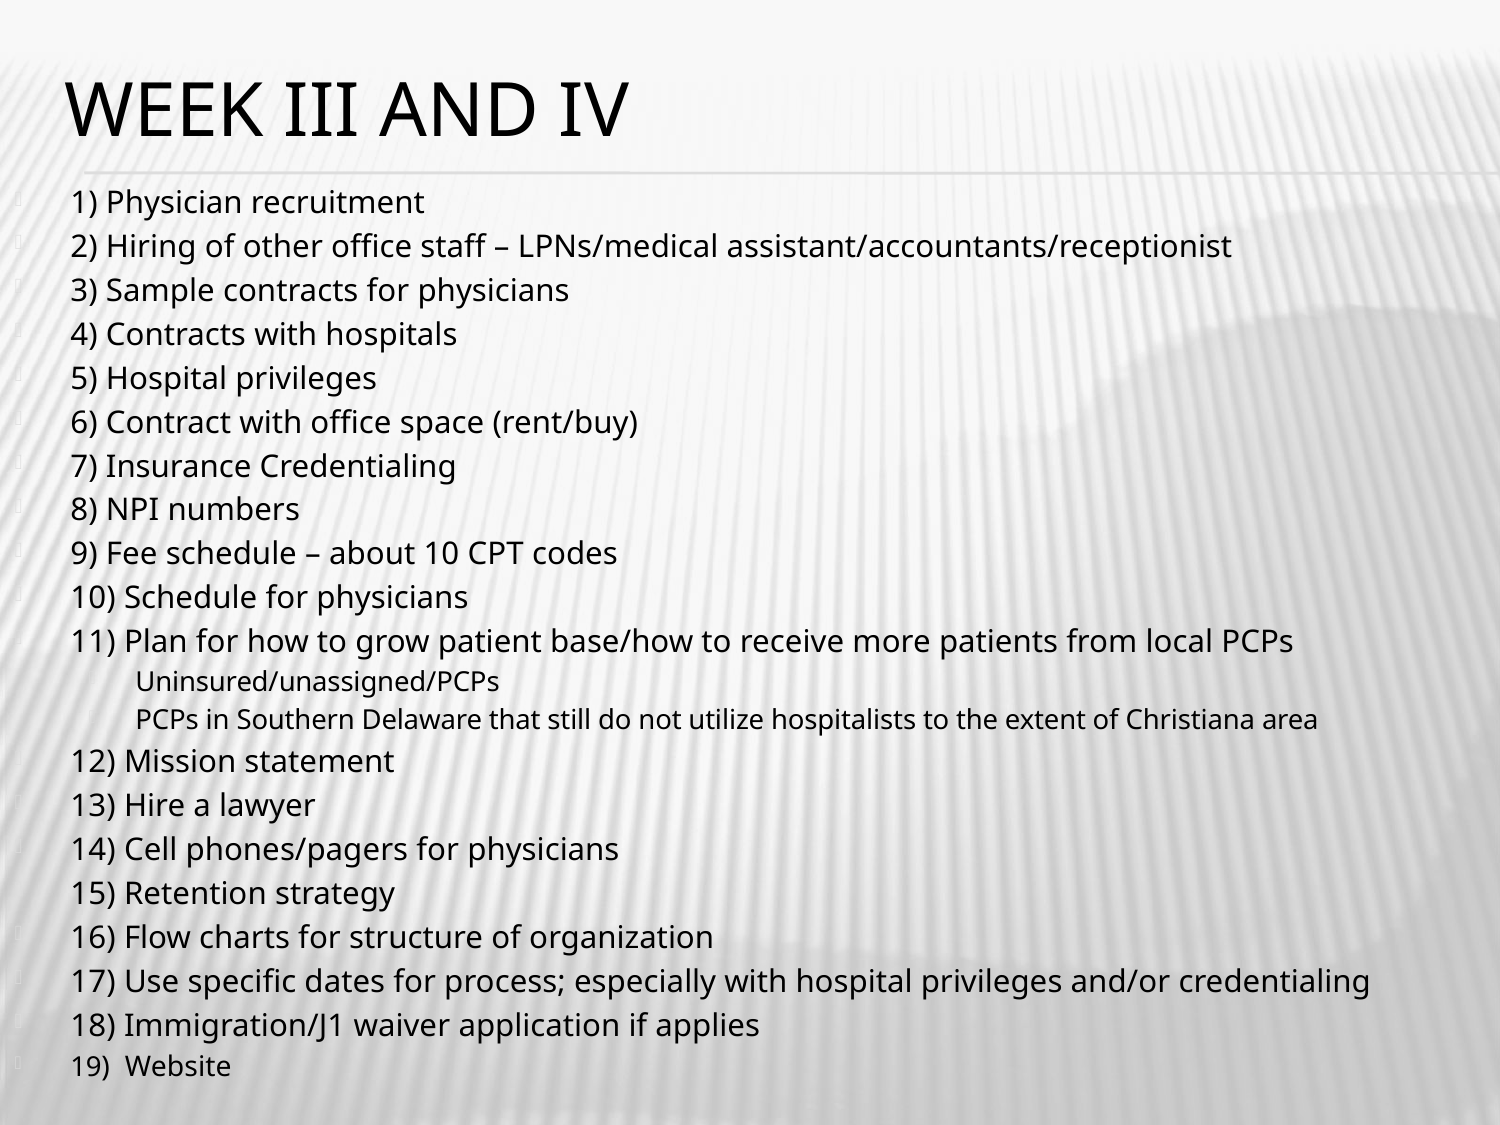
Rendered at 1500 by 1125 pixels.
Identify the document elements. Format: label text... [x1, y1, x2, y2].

list 1) Physician recruitment 2) Hiring of other office staff – LPNs/medical assistant/accountants/receptionist 3) Sample contracts for physicians 4) Contracts with hospitals 5) Hospital privileges 6) Contract with office space (rent/buy) 7) Insurance Credentialing 8) NPI numbers 9) Fee schedule – about 10 CPT codes 10) Schedule for physicians 11) Plan for how to grow patient base/how to receive more patients from local PCPs Uninsured/unassigned/PCPs PCPs in Southern Delaware that still do not utilize hospitalists to the extent of Christiana area 12) Mission statement 13) Hire a lawyer 14) Cell phones/pagers for physicians 15) Retention strategy 16) Flow charts for structure of organization 17) Use specific dates for process; especially with hospital privileges and/or credentialing 18) Immigration/J1 waiver application if applies 19) Website [0, 174, 1500, 1100]
title Week III and IV [50, 37, 1475, 174]
